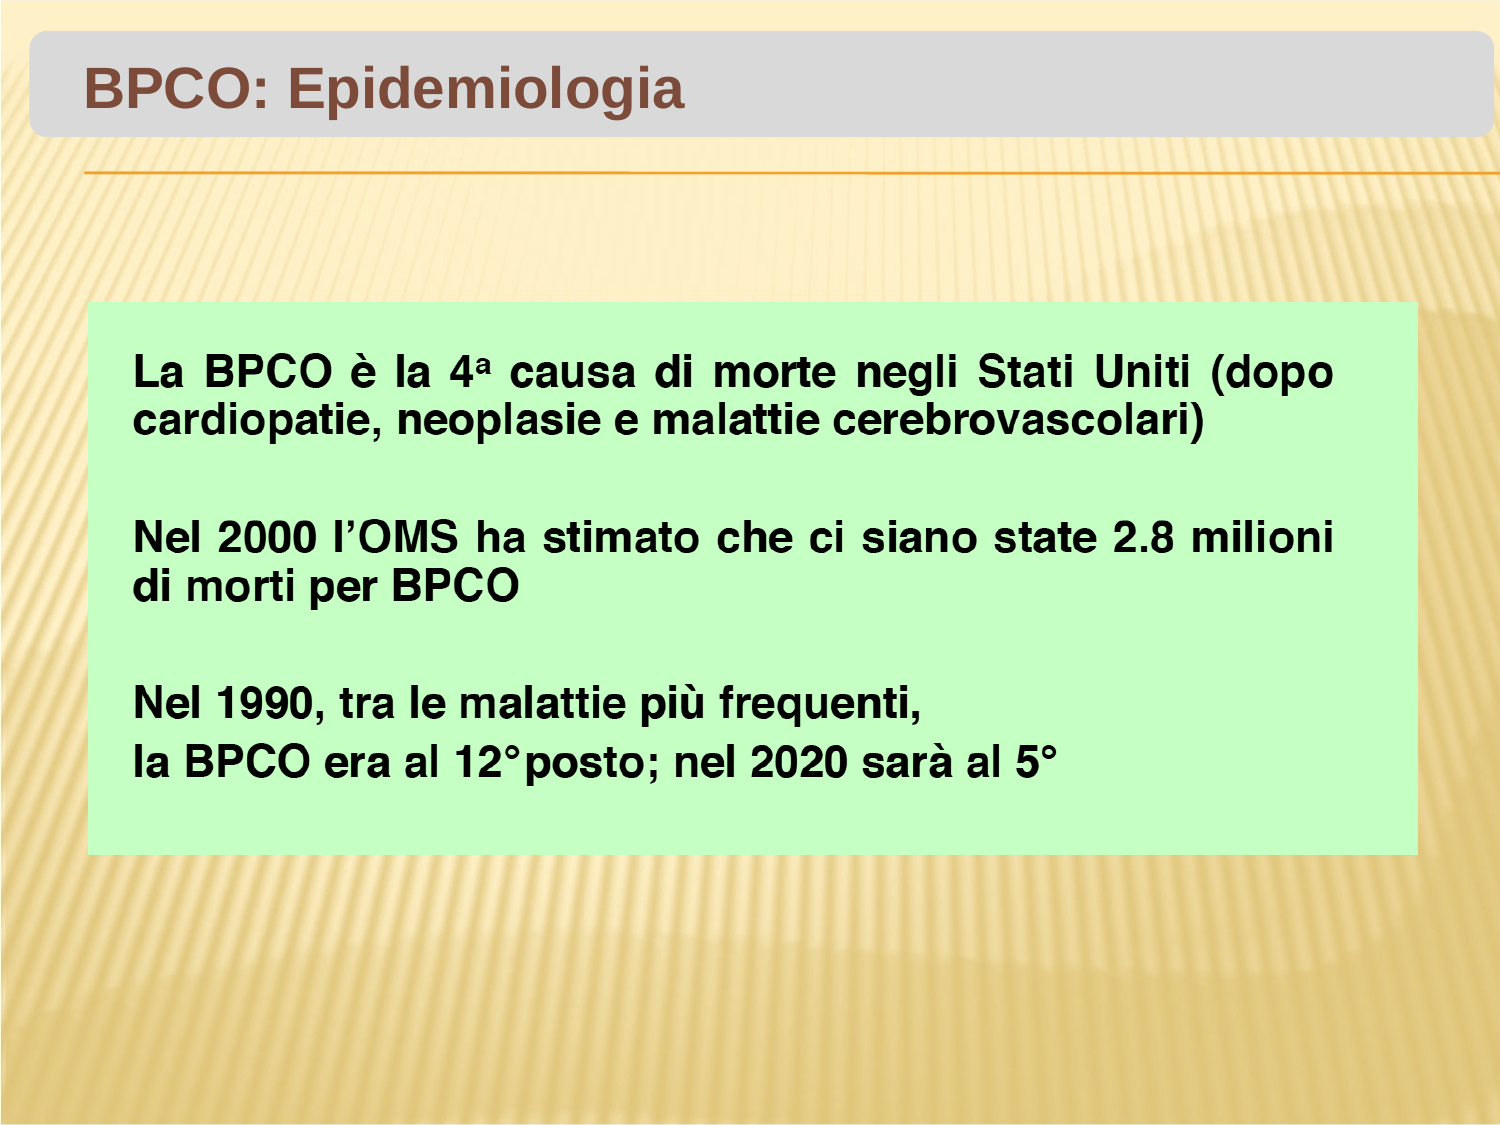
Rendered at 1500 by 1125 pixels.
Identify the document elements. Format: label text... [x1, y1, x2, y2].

text_box [27, 28, 1497, 140]
picture [0, 0, 1500, 1125]
text_box BPCO: Epidemiologia [68, 42, 701, 128]
